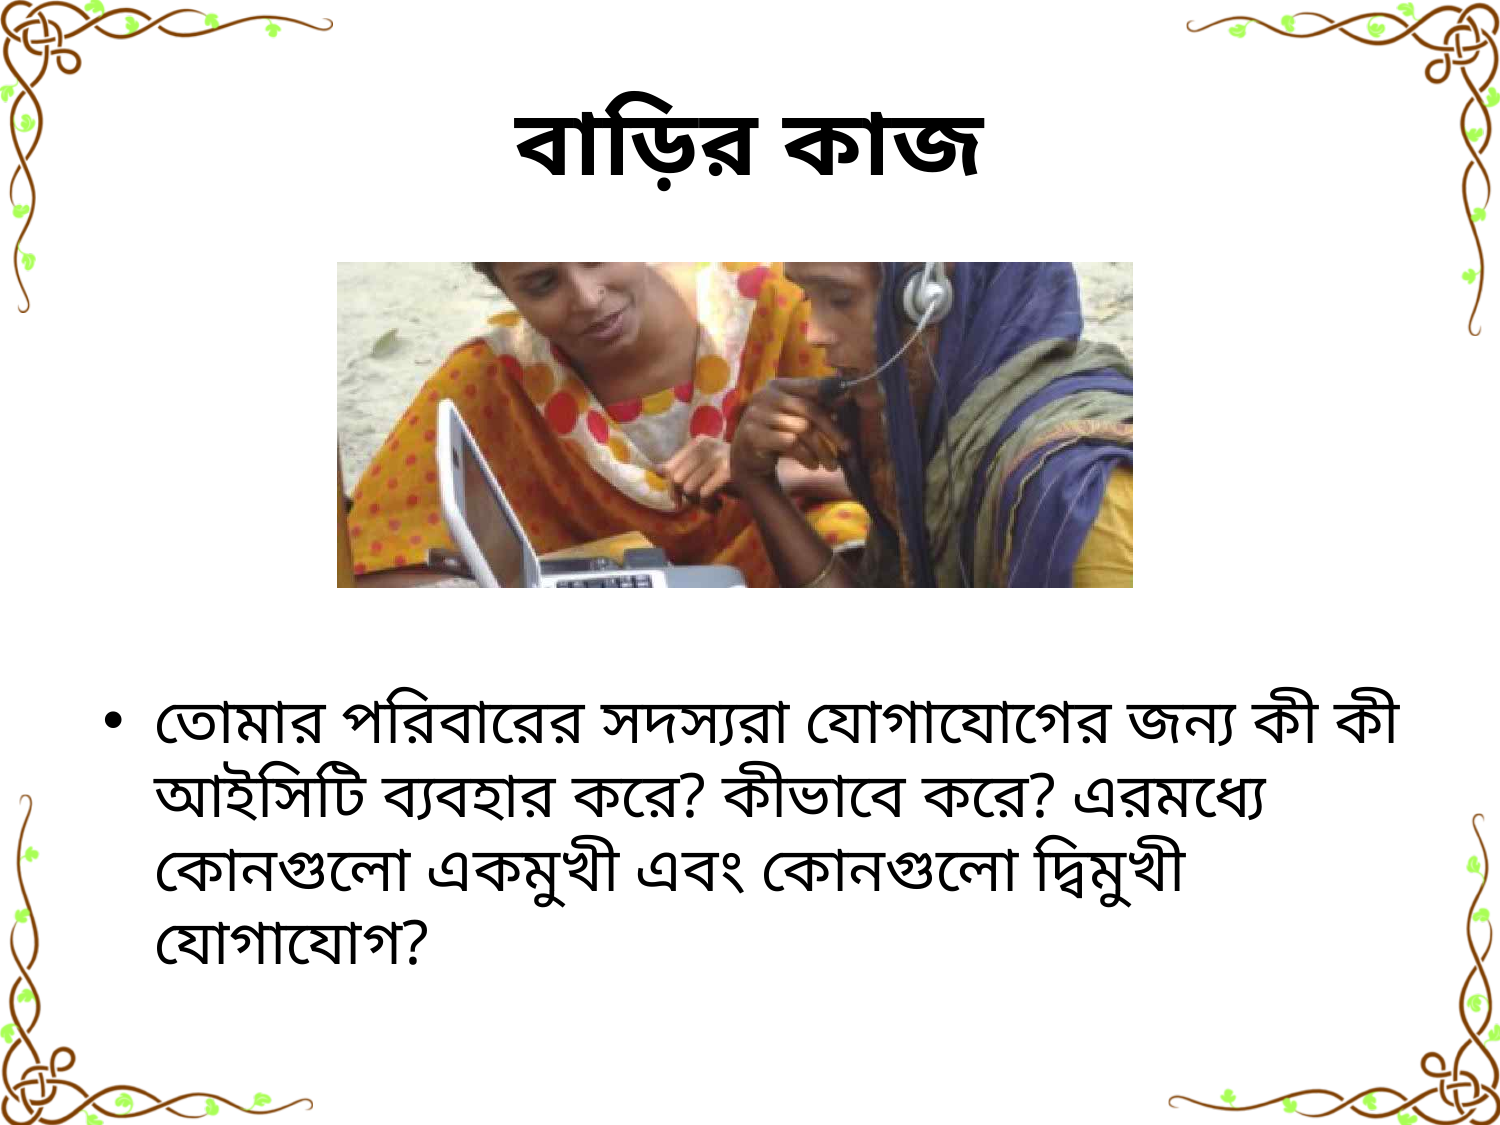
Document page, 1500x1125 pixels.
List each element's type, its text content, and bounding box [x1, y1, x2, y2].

picture [1, 795, 313, 1125]
list তোমার পরিবারের সদস্যরা যোগাযোগের জন্য কী কী আইসিটি ব্যবহার করে? কীভাবে করে? এরমধ্যে কোনগুলো একমুখী এবং কোনগুলো দ্বিমুখী যোগাযোগ? [87, 675, 1438, 988]
picture [1169, 814, 1500, 1125]
picture [337, 262, 1133, 588]
title বাড়ির কাজ [75, 45, 1425, 233]
picture [1187, 3, 1500, 335]
picture [0, 0, 333, 313]
